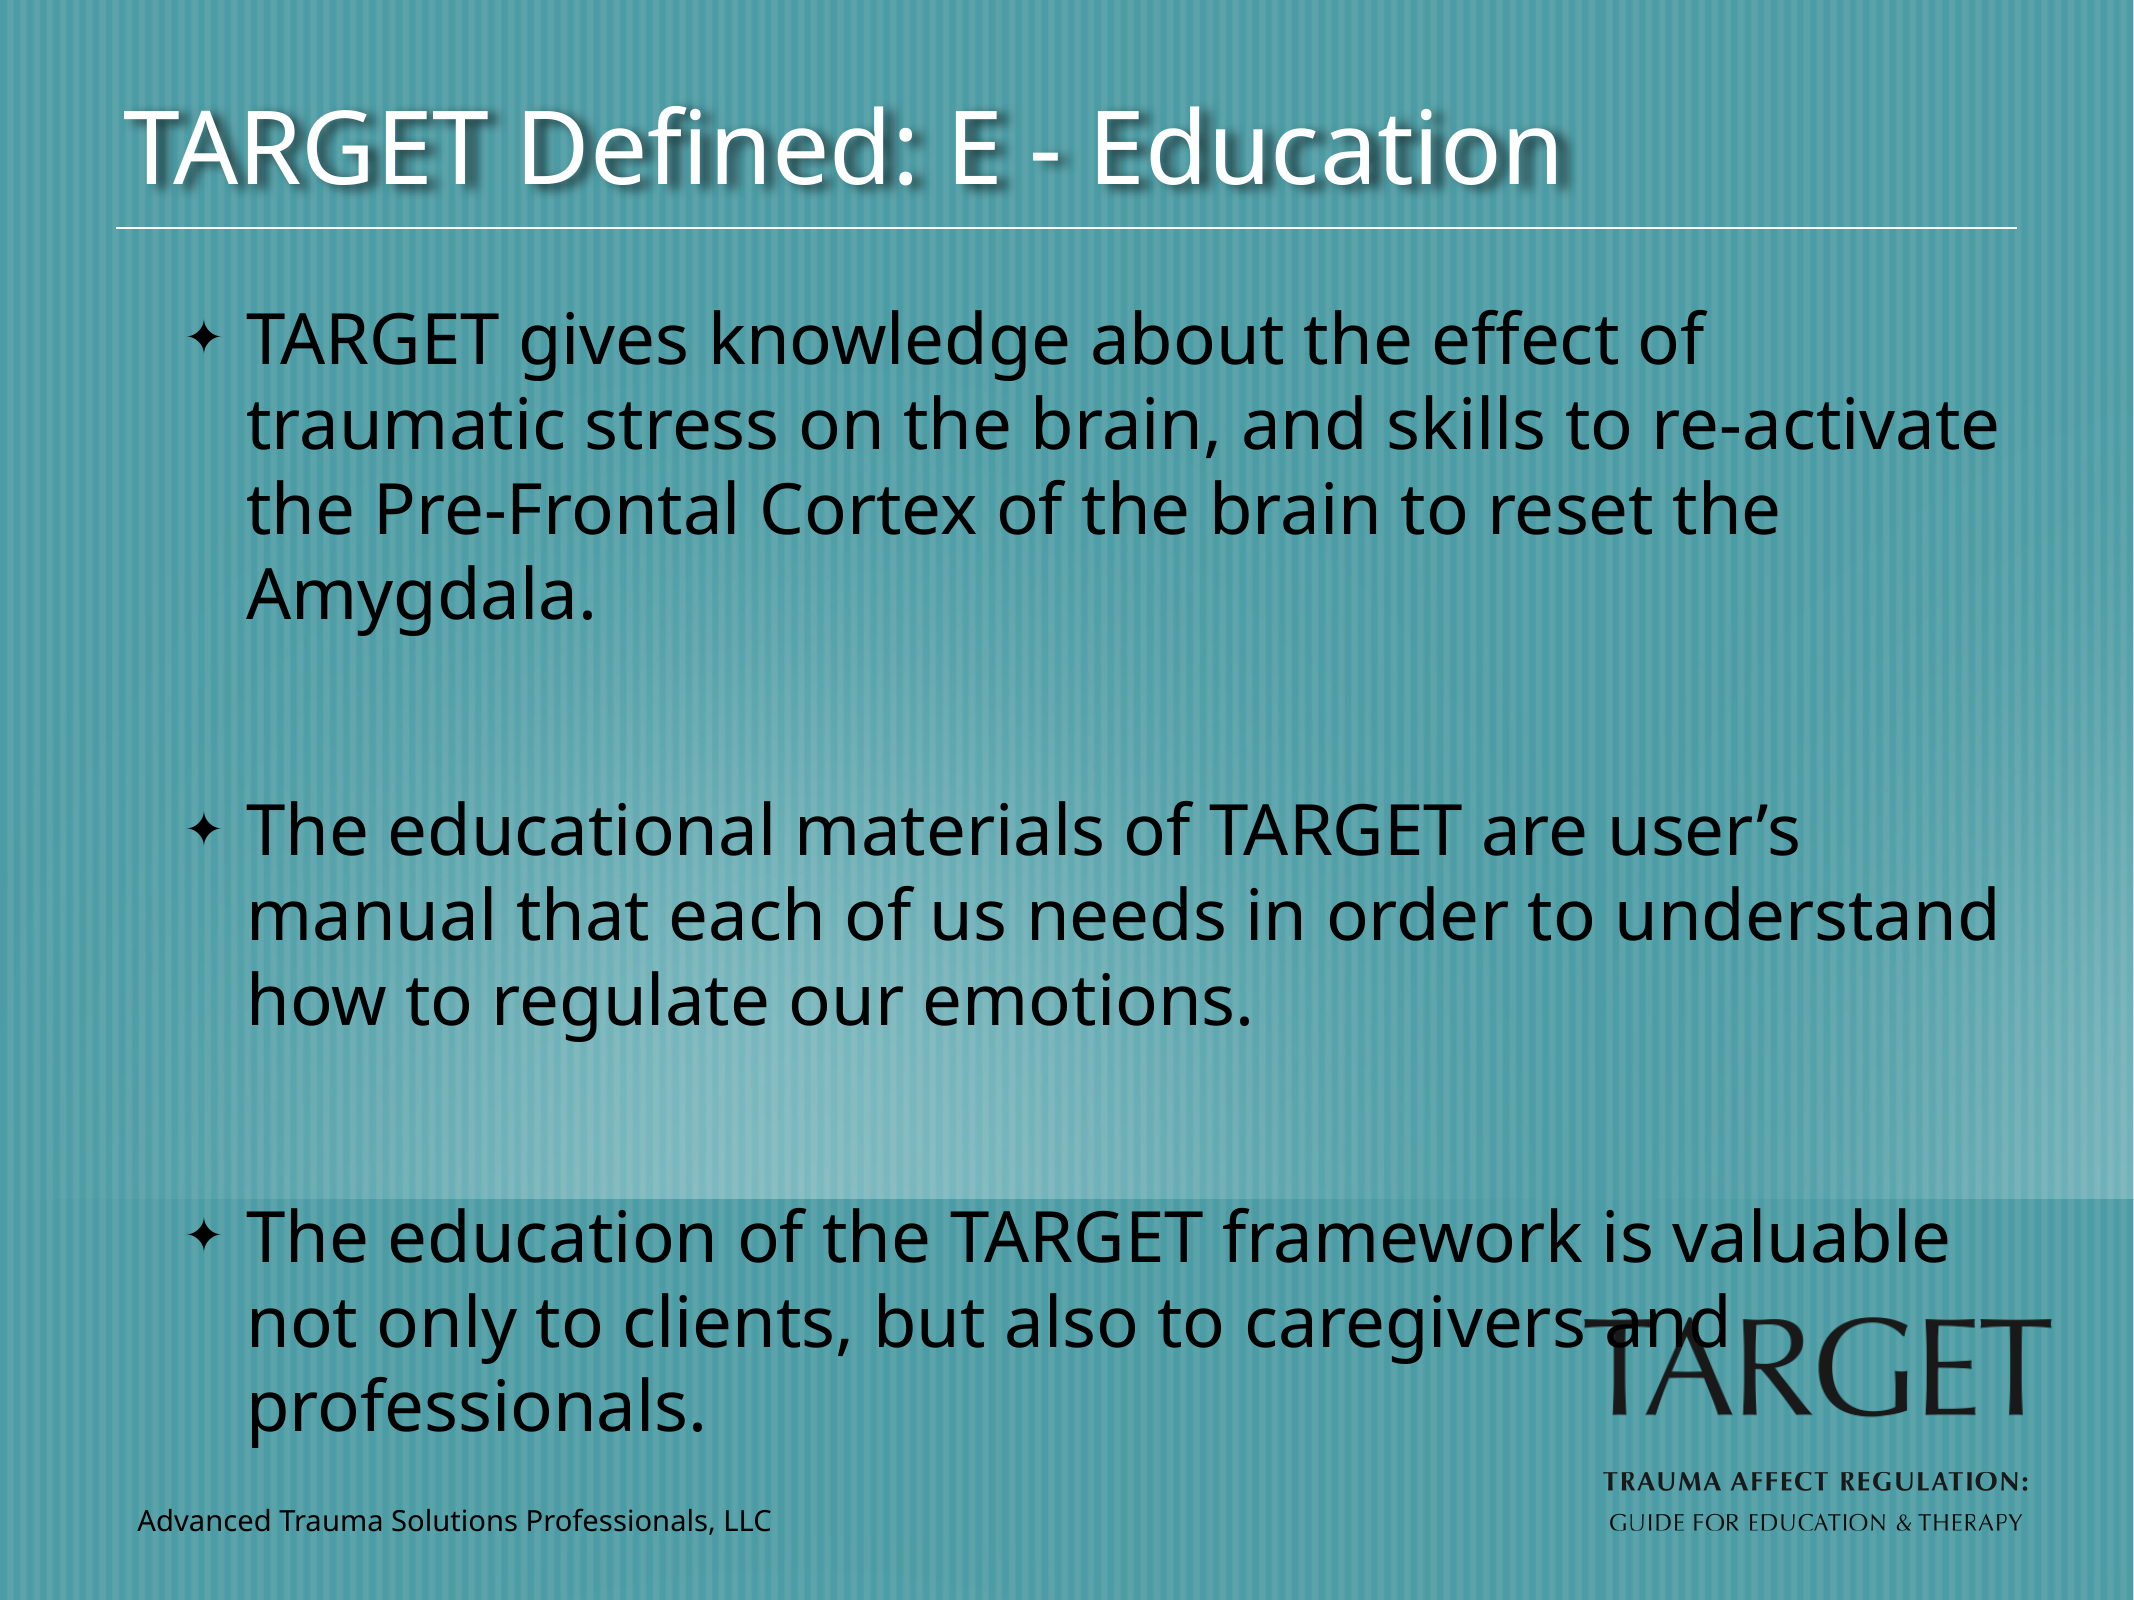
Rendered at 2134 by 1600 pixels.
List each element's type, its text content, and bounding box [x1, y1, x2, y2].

picture [0, 0, 2134, 1600]
list TARGET Defined: E - Education [114, 75, 1658, 212]
list TARGET gives knowledge about the effect of traumatic stress on the brain, and skills to re-activate the Pre-Frontal Cortex of the brain to reset the Amygdala. The educational materials of TARGET are user’s manual that each of us needs in order to understand how to regulate our emotions. The education of the TARGET framework is valuable not only to clients, but also to caregivers and professionals. [120, 293, 2039, 1518]
